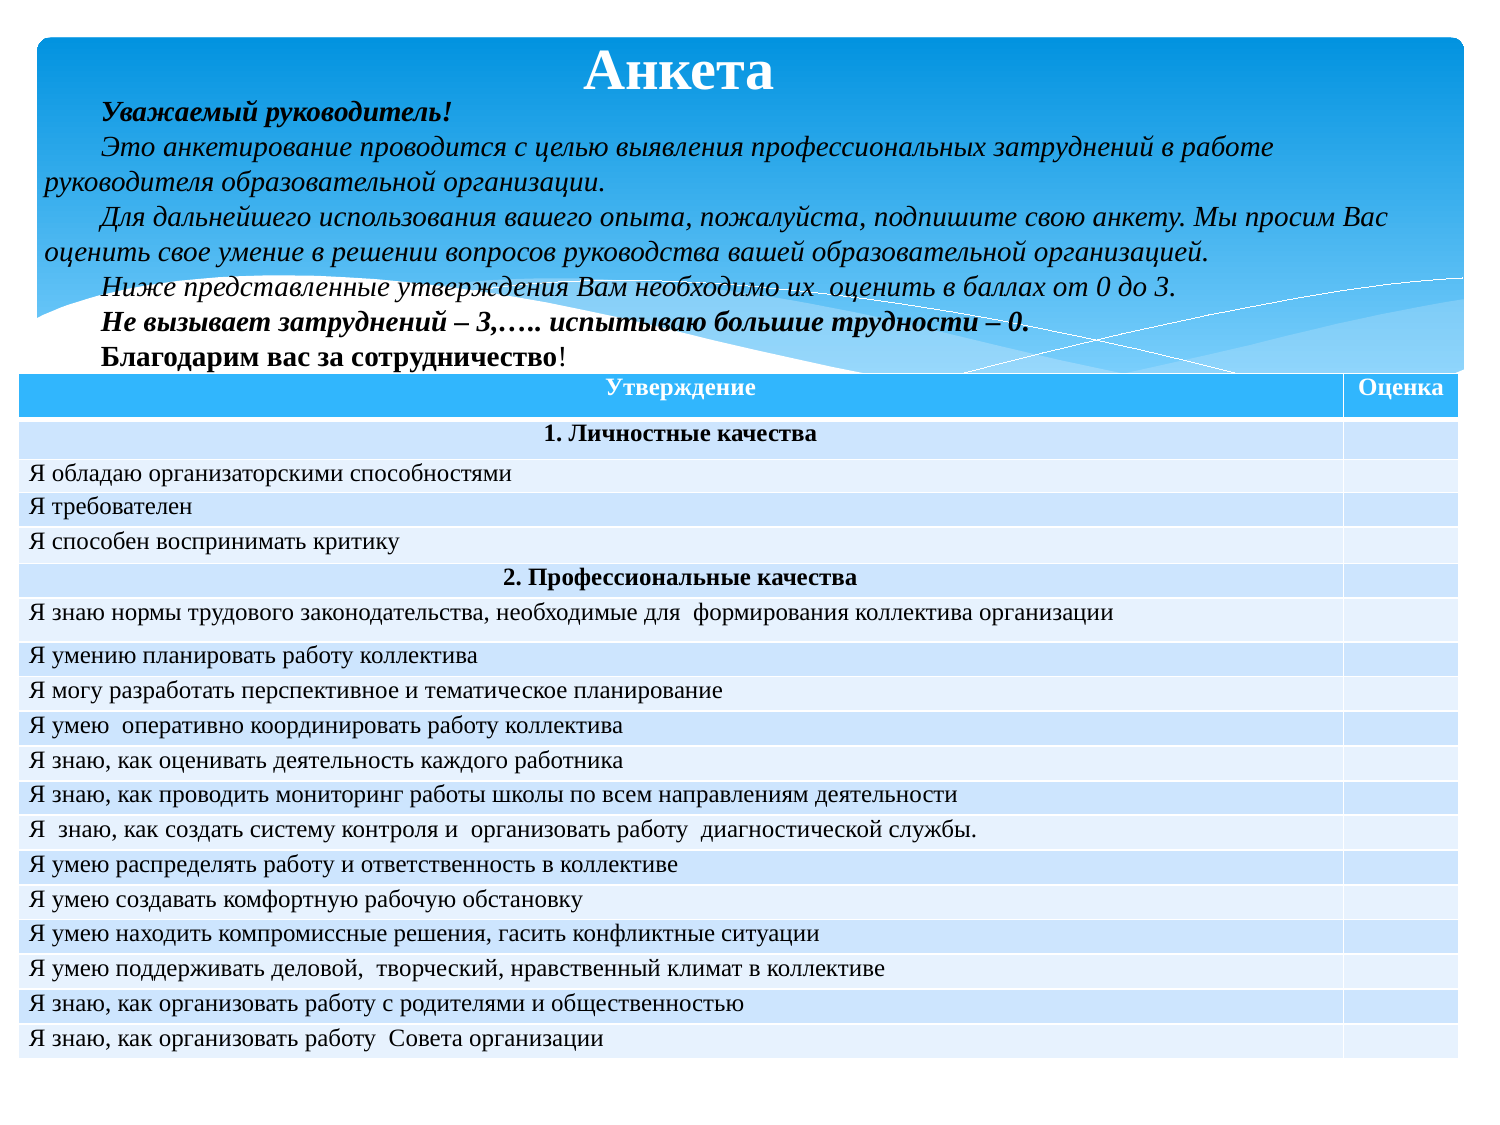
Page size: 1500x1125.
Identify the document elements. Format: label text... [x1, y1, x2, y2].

table_cell Я знаю, как организовать работу Совета организации [19, 1025, 1343, 1058]
title Анкета [371, 19, 987, 84]
table_cell Я умею находить компромиссные решения, гасить конфликтные ситуации [19, 920, 1343, 953]
table_cell [1344, 955, 1458, 988]
table_cell [1344, 816, 1458, 849]
table_cell Я требователен [19, 493, 1343, 526]
table_cell [1344, 712, 1458, 745]
table_cell Я знаю, как проводить мониторинг работы школы по всем направлениям деятельности [19, 782, 1343, 814]
table_cell [1344, 460, 1458, 492]
table_cell [1344, 677, 1458, 710]
table_cell Я умению планировать работу коллектива [19, 643, 1343, 676]
table_cell Я способен воспринимать критику [19, 528, 1343, 563]
table_cell [1344, 422, 1458, 459]
table_header Утверждение [19, 374, 1343, 417]
table_cell Я знаю, как оценивать деятельность каждого работника [19, 747, 1343, 780]
table_cell Я умею оперативно координировать работу коллектива [19, 712, 1343, 745]
table_cell Я знаю нормы трудового законодательства, необходимые для формирования коллектива организации [19, 599, 1343, 641]
text_box Уважаемый руководитель! Это анкетирование проводится с целью выявления профессиональных затруднений в работе руководителя образовательной организации. Для дальнейшего использования вашего опыта, пожалуйста, подпишите свою анкету. Мы просим Вас оценить свое умение в решении вопросов руководства вашей образовательной организацией. Ниже представленные утверждения Вам необходимо их оценить в баллах от 0 до 3. Не вызывает затруднений – 3,….. испытываю большие трудности – 0. Благодарим вас за сотрудничество! [29, 84, 1459, 373]
table_cell [1344, 851, 1458, 884]
table_cell 1. Личностные качества [19, 422, 1343, 459]
table_cell Я могу разработать перспективное и тематическое планирование [19, 677, 1343, 710]
table_cell Я знаю, как создать систему контроля и организовать работу диагностической службы. [19, 816, 1343, 849]
table_cell 2. Профессиональные качества [19, 564, 1343, 597]
table_cell [1344, 782, 1458, 814]
table_cell Я умею поддерживать деловой, творческий, нравственный климат в коллективе [19, 955, 1343, 988]
table_cell [1344, 920, 1458, 953]
table_cell [1344, 1025, 1458, 1058]
table_cell [1344, 493, 1458, 526]
table_cell Я знаю, как организовать работу с родителями и общественностью [19, 990, 1343, 1023]
table_cell [1344, 599, 1458, 641]
table_cell [1344, 528, 1458, 563]
table_cell [1344, 747, 1458, 780]
table_cell [1344, 886, 1458, 919]
table_cell [1344, 643, 1458, 676]
table_cell Я умею распределять работу и ответственность в коллективе [19, 851, 1343, 884]
table_cell [1344, 564, 1458, 597]
table_header Оценка [1344, 374, 1458, 417]
table_cell Я обладаю организаторскими способностями [19, 460, 1343, 492]
table_cell Я умею создавать комфортную рабочую обстановку [19, 886, 1343, 919]
table_cell [1344, 990, 1458, 1023]
